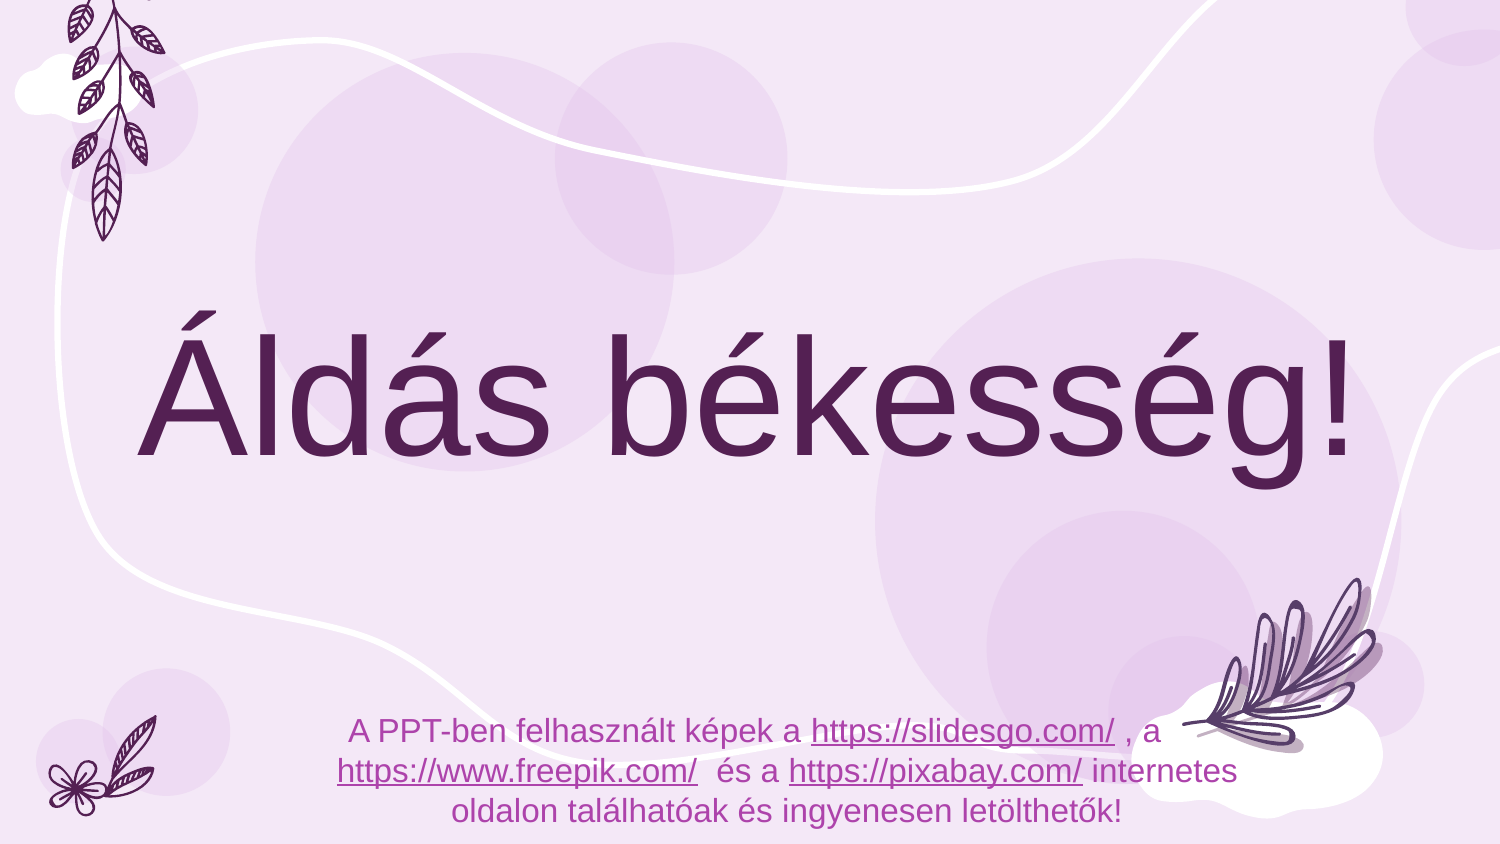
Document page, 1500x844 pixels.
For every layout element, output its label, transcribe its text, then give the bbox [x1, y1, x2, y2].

title Áldás békesség! [116, 181, 1383, 504]
subtitle A PPT-ben felhasznált képek a https://slidesgo.com/ , a https://www.freepik.com/ és a https://pixabay.com/ internetes oldalon találhatóak és ingyenesen letölthetők! [196, 744, 1304, 794]
